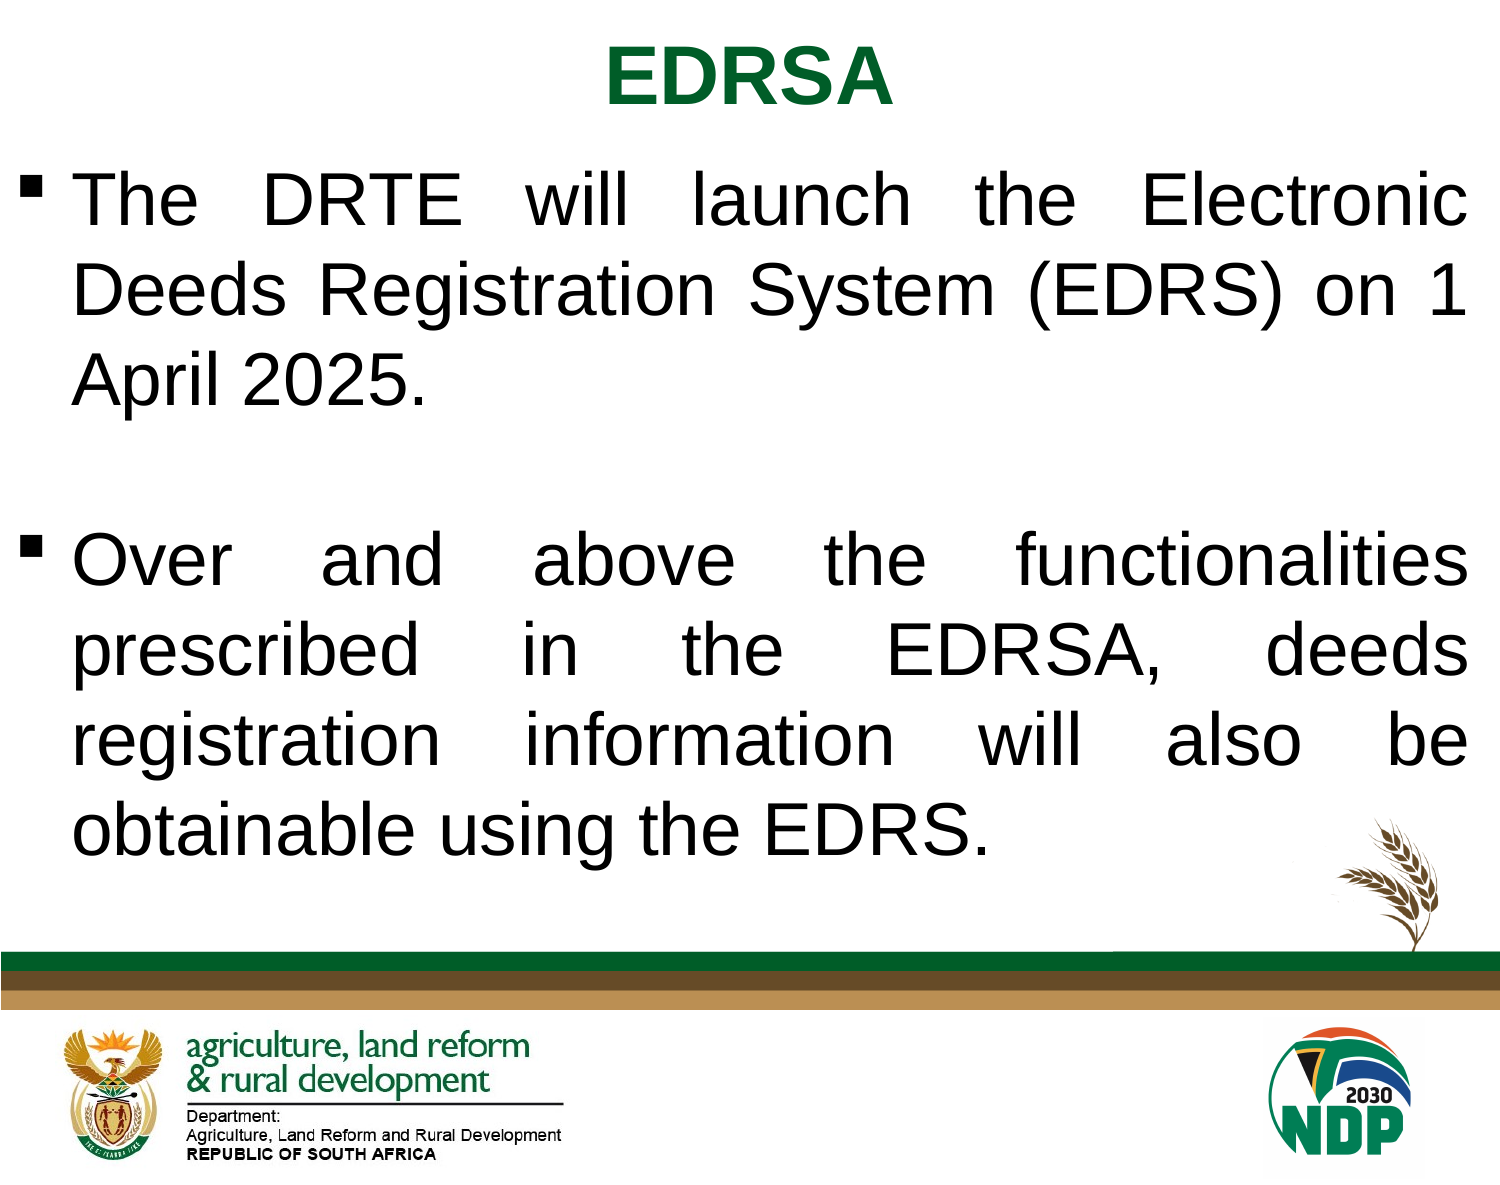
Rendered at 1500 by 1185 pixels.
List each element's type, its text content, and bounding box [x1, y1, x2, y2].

text_box The DRTE will launch the Electronic Deeds Registration System (EDRS) on 1 April 2025. Over and above the functionalities prescribed in the EDRSA, deeds registration information will also be obtainable using the EDRS. [0, 143, 1486, 938]
title EDRSA [29, 1, 1471, 96]
picture [0, 791, 1500, 1179]
